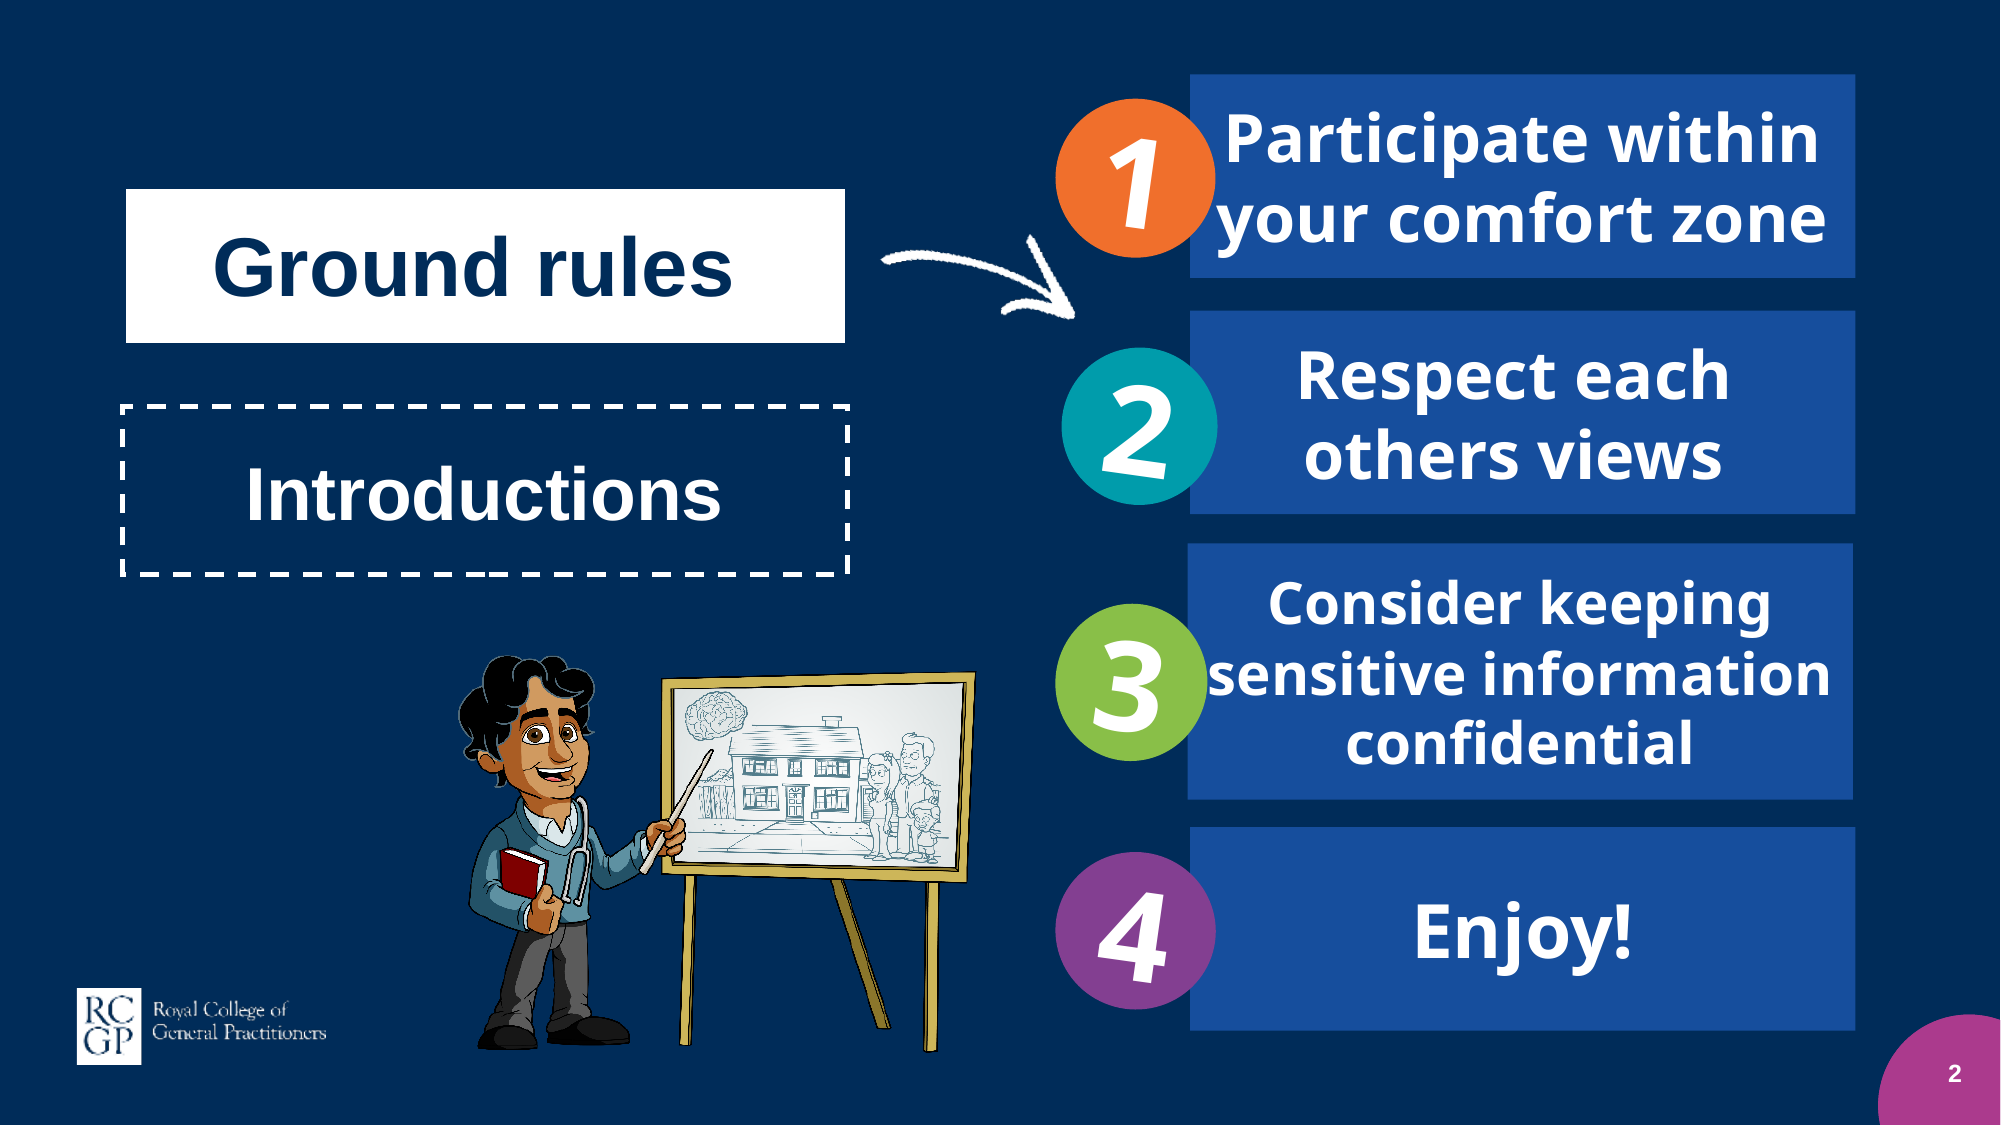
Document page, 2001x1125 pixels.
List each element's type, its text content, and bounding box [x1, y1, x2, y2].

slide_number 2 [1901, 1042, 1978, 1103]
text_box Enjoy! [1190, 827, 1856, 1031]
text_box 4 [1055, 852, 1216, 1010]
text_box 2 [1061, 347, 1218, 505]
text_box 1 [1060, 97, 1217, 259]
text_box Introductions [121, 406, 849, 576]
text_box Ground rules [122, 205, 848, 321]
picture [847, 145, 1127, 425]
text_box Participate within your comfort zone [1190, 74, 1856, 278]
text_box Respect each others views [1190, 310, 1856, 515]
text_box 3 [1055, 603, 1208, 762]
picture [373, 591, 1000, 1079]
text_box [126, 189, 845, 205]
text_box Consider keeping sensitive information confidential [1187, 543, 1853, 800]
text_box [126, 321, 845, 343]
picture [76, 988, 326, 1065]
